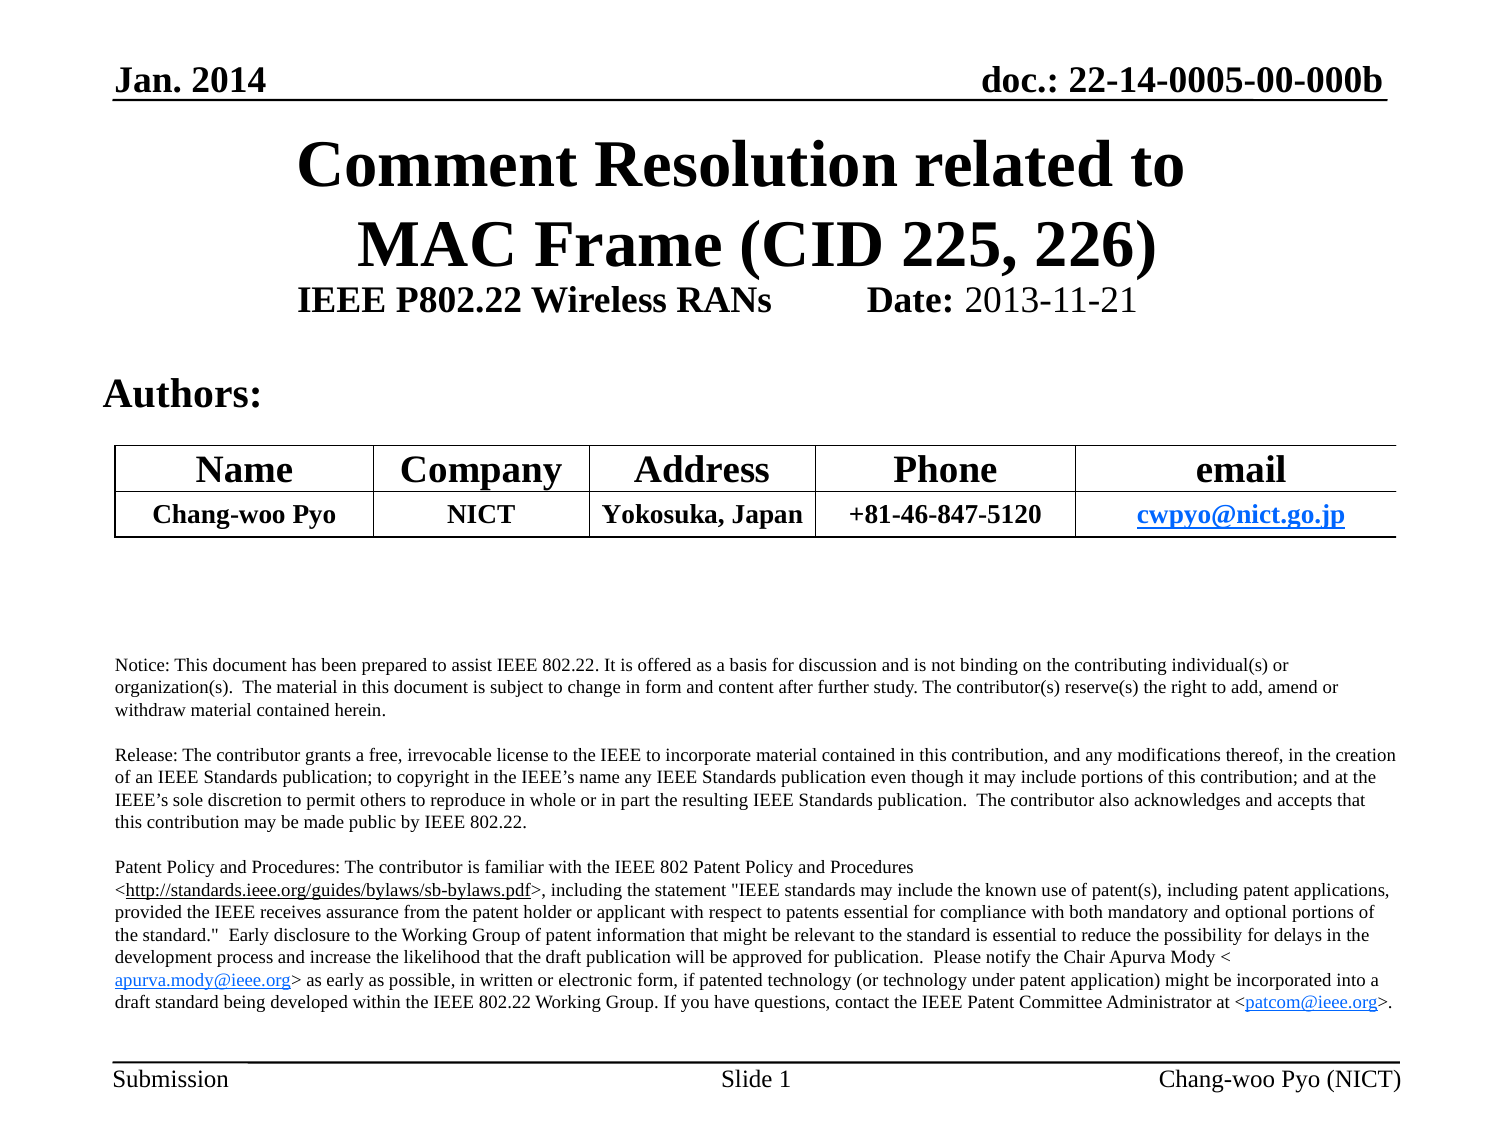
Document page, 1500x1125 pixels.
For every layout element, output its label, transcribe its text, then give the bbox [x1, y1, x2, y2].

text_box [100, 444, 1397, 561]
slide_number Slide 1 [712, 1061, 800, 1093]
text_box Authors: [87, 358, 325, 421]
text_box Notice: This document has been prepared to assist IEEE 802.22. It is offered as a basis for discussion and is not binding on the contributing individual(s) or organization(s). The material in this document is subject to change in form and content after further study. The contributor(s) reserve(s) the right to add, amend or withdraw material contained herein. Release: The contributor grants a free, irrevocable license to the IEEE to incorporate material contained in this contribution, and any modifications thereof, in the creation of an IEEE Standards publication; to copyright in the IEEE’s name any IEEE Standards publication even though it may include portions of this contribution; and at the IEEE’s sole discretion to permit others to reproduce in whole or in part the resulting IEEE Standards publication. The contributor also acknowledges and accepts that this contribution may be made public by IEEE 802.22. Patent Policy and Procedures: The contributor is familiar with the IEEE 802 Patent Policy and Procedures <http://standards.ieee.org/guides/bylaws/sb-bylaws.pdf>, including the statement "IEEE standards may include the known use of patent(s), including patent applications, provided the IEEE receives assurance from the patent holder or applicant with respect to patents essential for compliance with both mandatory and optional portions of the standard." Early disclosure to the Working Group of patent information that might be relevant to the standard is essential to reduce the possibility for delays in the development process and increase the likelihood that the draft publication will be approved for publication. Please notify the Chair Apurva Mody <apurva.mody@ieee.org> as early as possible, in written or electronic form, if patented technology (or technology under patent application) might be incorporated into a draft standard being developed within the IEEE 802.22 Working Group. If you have questions, contact the IEEE Patent Committee Administrator at <patcom@ieee.org>. [99, 645, 1413, 1021]
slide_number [114, 54, 269, 101]
text_box IEEE P802.22 Wireless RANs Date: 2013-11-21 [282, 267, 1153, 327]
title Comment Resolution related to MAC Frame (CID 225, 226) [112, 112, 1388, 288]
footer Chang-woo Pyo (NICT) [1155, 1061, 1402, 1093]
